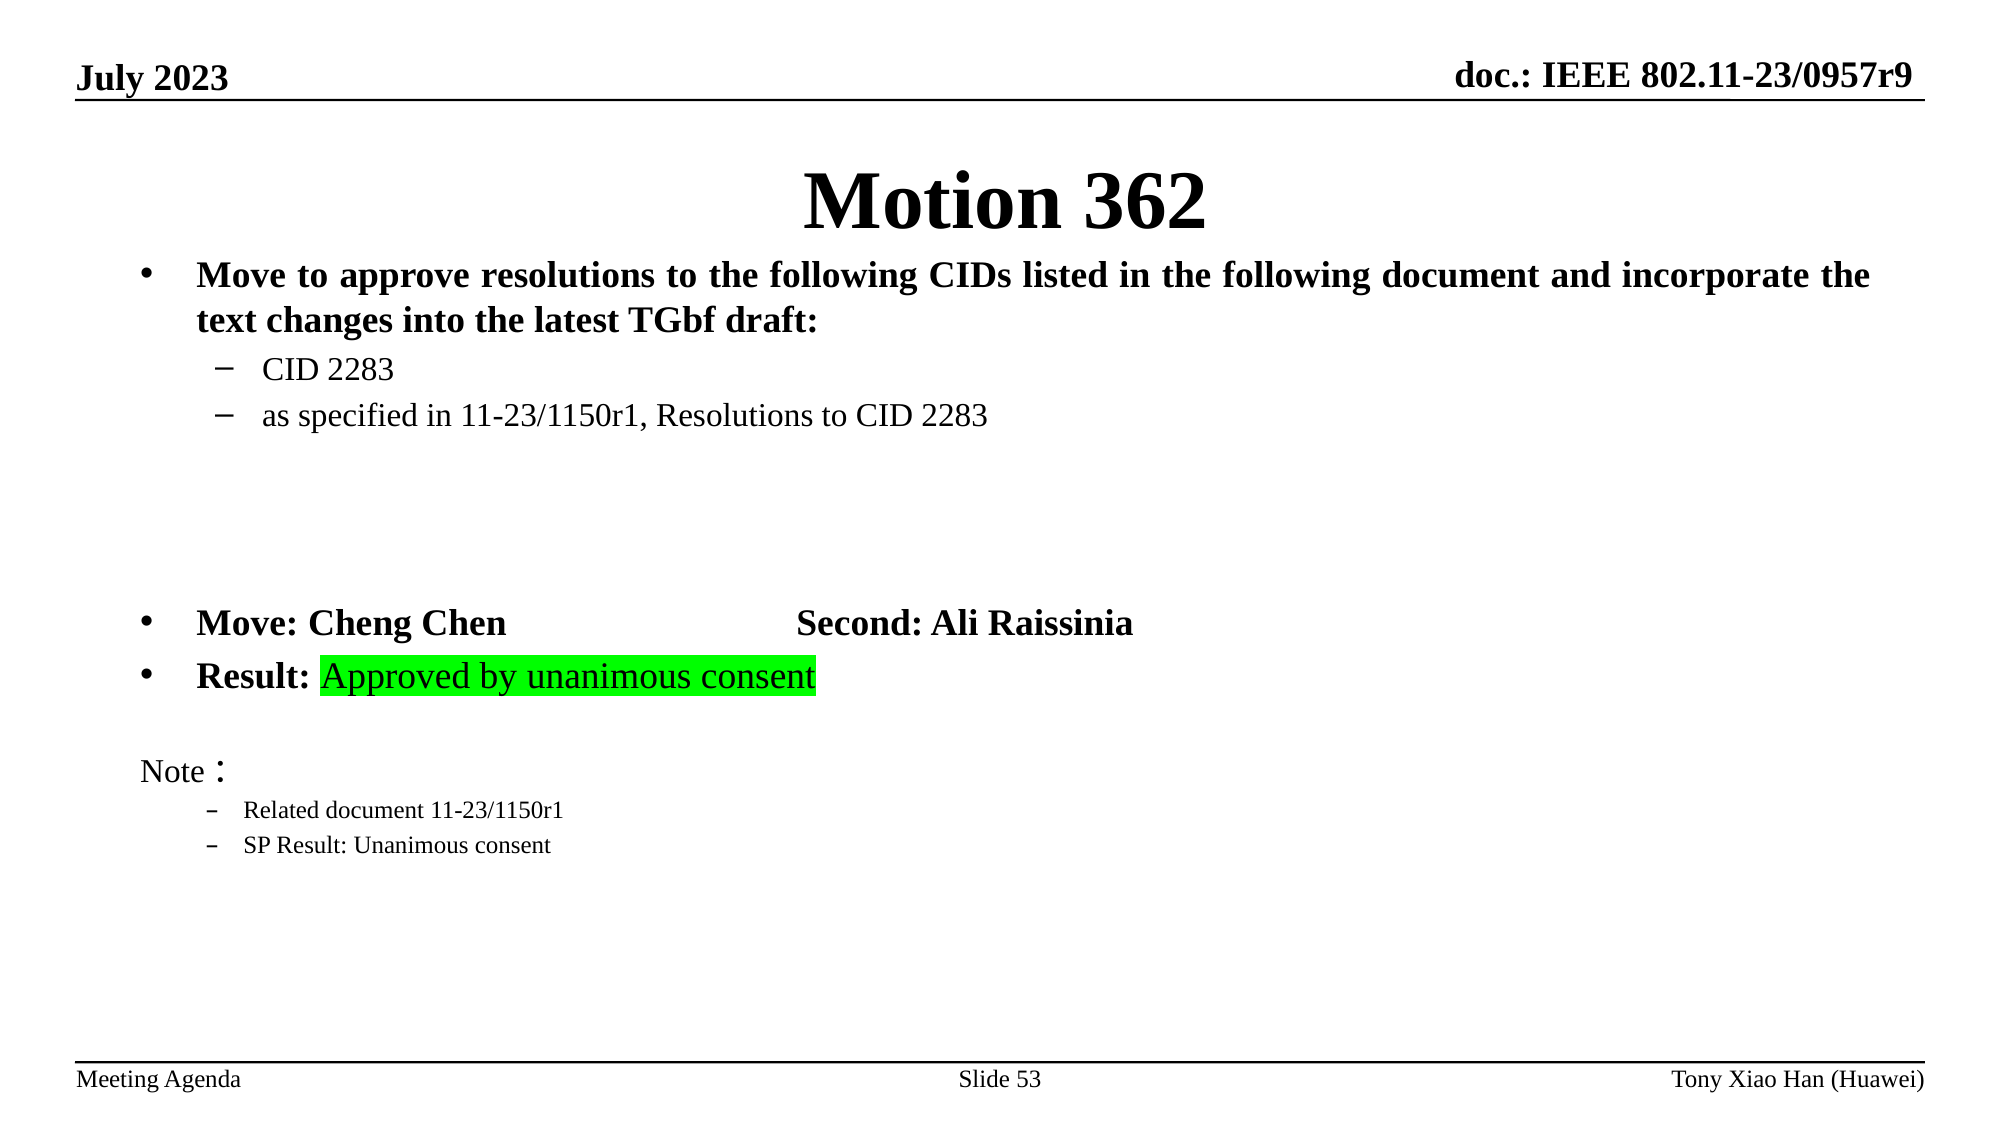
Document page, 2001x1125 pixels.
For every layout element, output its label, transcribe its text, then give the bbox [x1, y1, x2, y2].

text_box Motion 362 [368, 137, 1644, 212]
text_box Move to approve resolutions to the following CIDs listed in the following document and incorporate the text changes into the latest TGbf draft: CID 2283 as specified in 11-23/1150r1, Resolutions to CID 2283 Move: Cheng Chen Second: Ali Raissinia Result: Approved by unanimous consent Note： Related document 11-23/1150r1 SP Result: Unanimous consent [125, 212, 1888, 900]
